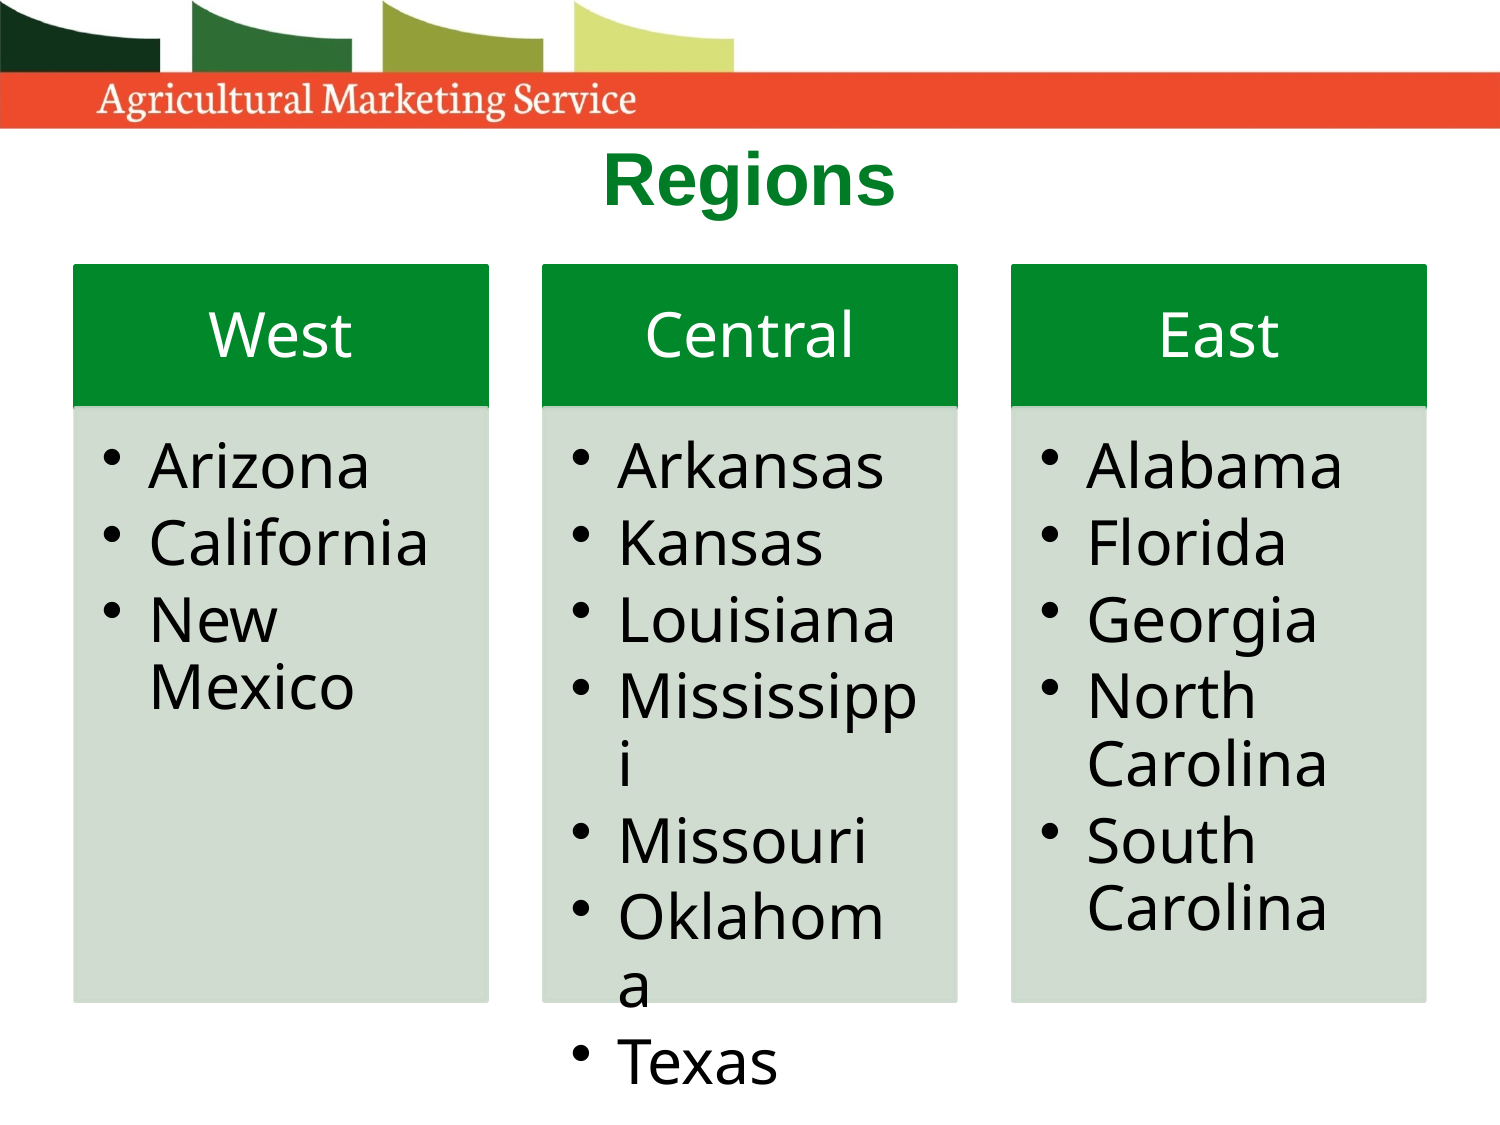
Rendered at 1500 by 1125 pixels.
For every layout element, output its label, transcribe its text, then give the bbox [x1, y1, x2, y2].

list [74, 262, 1426, 1006]
picture [0, 0, 1500, 129]
title Regions [75, 125, 1425, 233]
